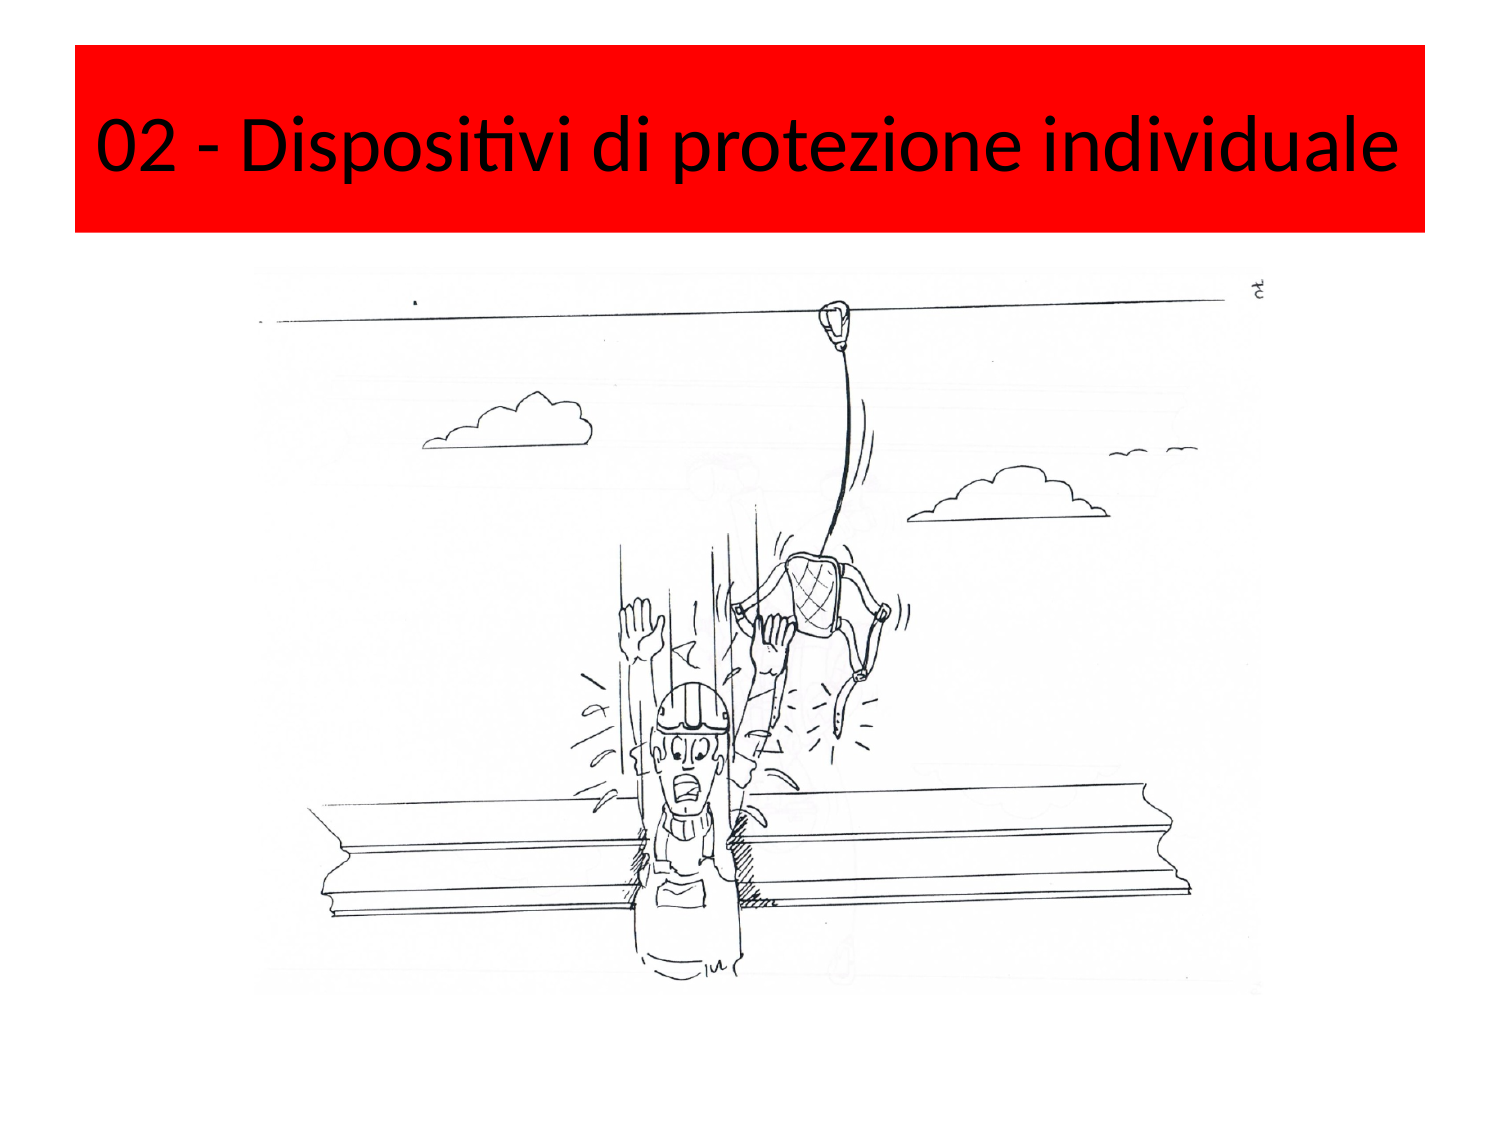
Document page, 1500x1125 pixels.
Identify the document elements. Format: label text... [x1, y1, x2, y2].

title 02 - Dispositivi di protezione individuale [75, 45, 1425, 233]
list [382, 114, 1133, 1125]
picture [244, 256, 382, 1005]
picture [1133, 256, 1272, 1005]
